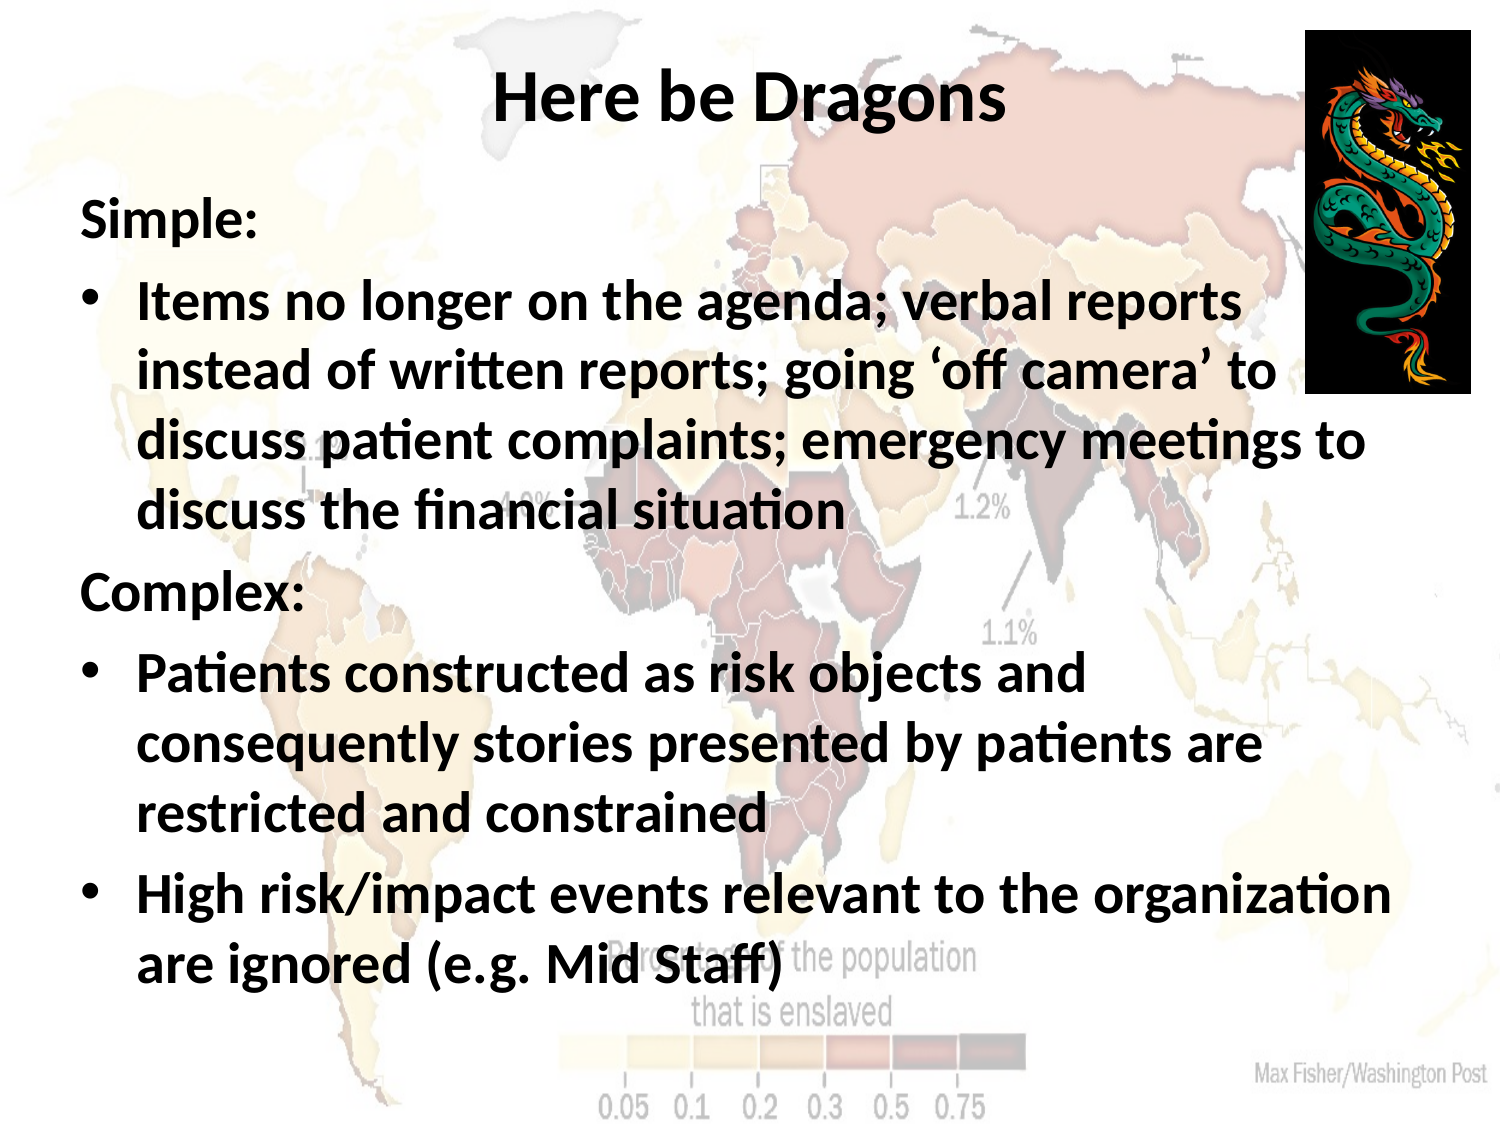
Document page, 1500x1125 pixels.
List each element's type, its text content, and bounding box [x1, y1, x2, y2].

title Here be Dragons [75, 45, 1299, 138]
list Simple: Items no longer on the agenda; verbal reports instead of written reports; going ‘off camera’ to discuss patient complaints; emergency meetings to discuss the financial situation Complex: Patients constructed as risk objects and consequently stories presented by patients are restricted and constrained High risk/impact events relevant to the organization are ignored (e.g. Mid Staff) [64, 172, 1415, 1024]
picture [1304, 30, 1471, 394]
